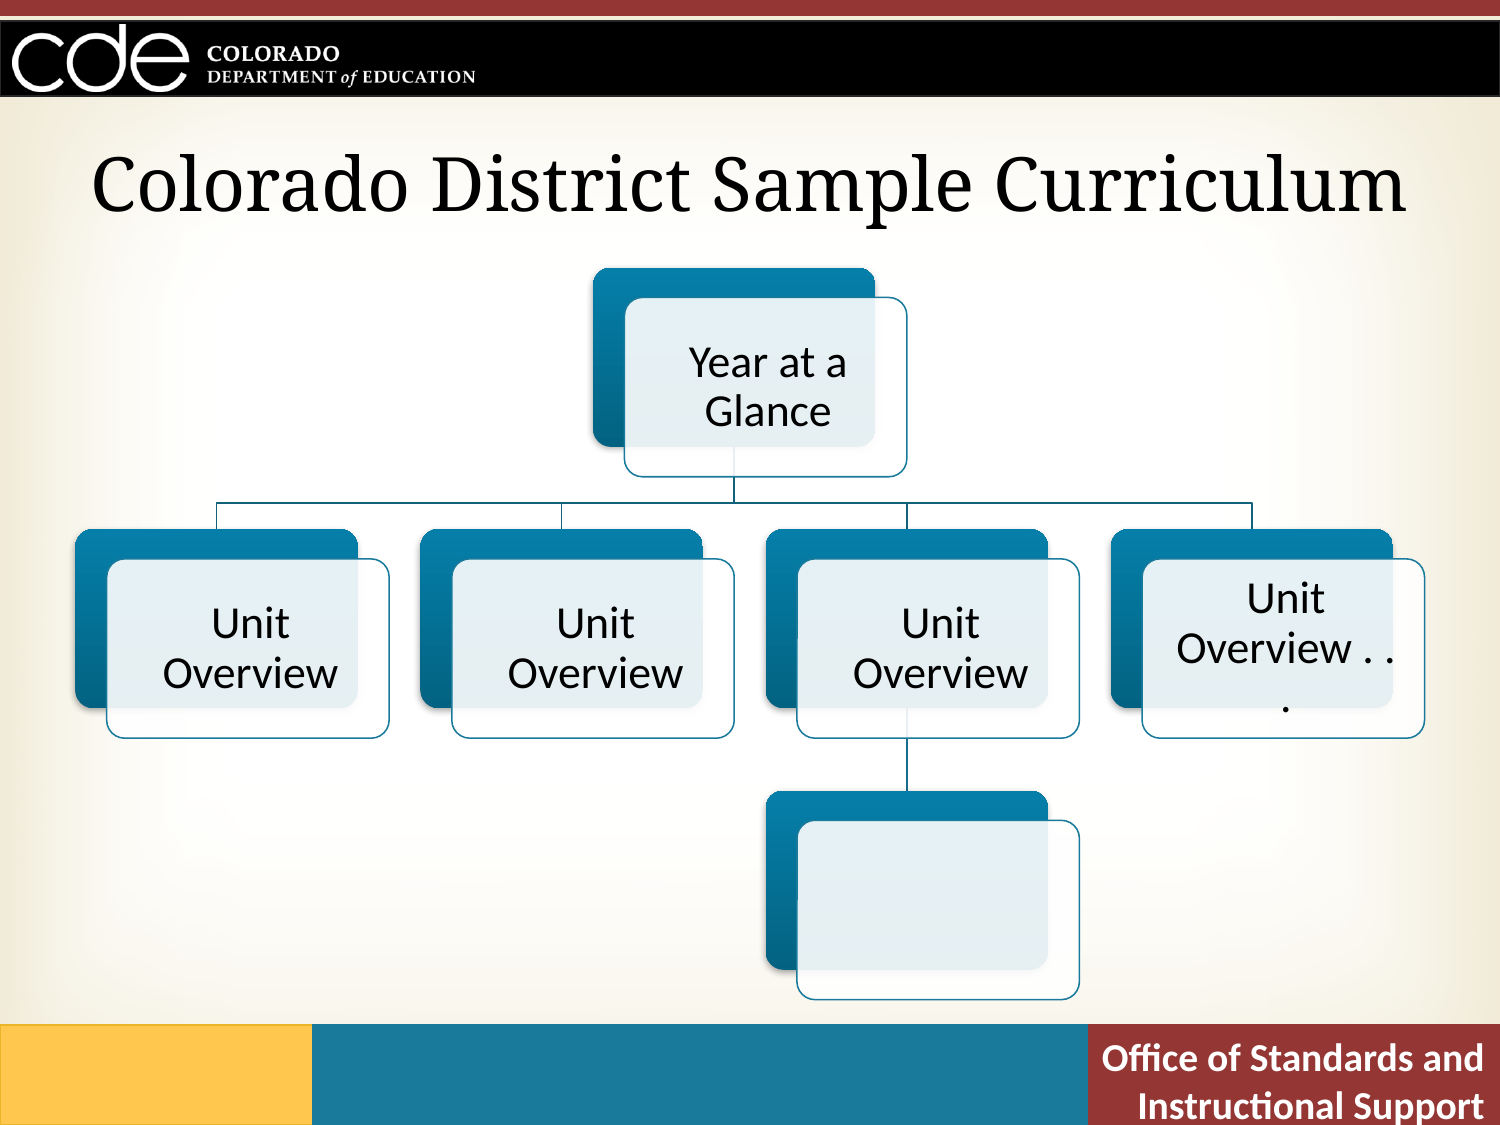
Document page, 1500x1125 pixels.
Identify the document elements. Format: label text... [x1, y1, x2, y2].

picture [12, 24, 475, 92]
picture [0, 16, 1500, 20]
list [74, 262, 1426, 1006]
picture [0, 97, 1500, 1024]
title Colorado District Sample Curriculum [75, 87, 1425, 261]
